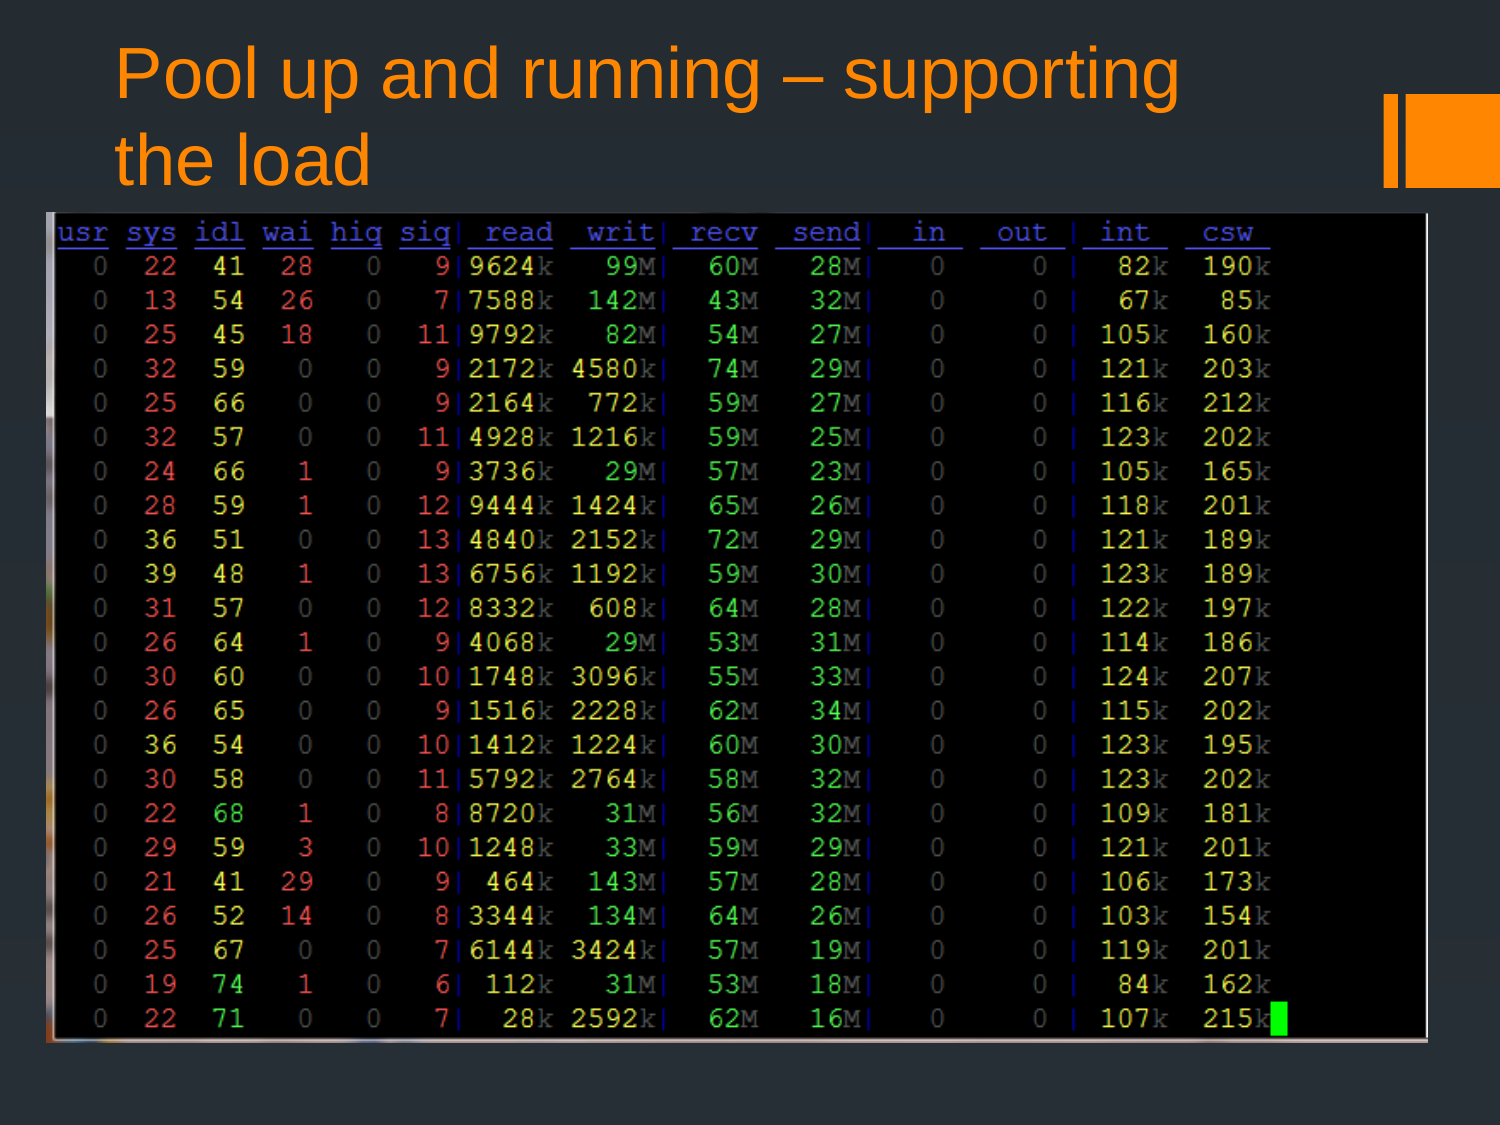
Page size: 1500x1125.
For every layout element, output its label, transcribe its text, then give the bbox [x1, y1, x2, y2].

title Pool up and running – supporting the load [99, 18, 1300, 208]
picture [45, 211, 1428, 1043]
